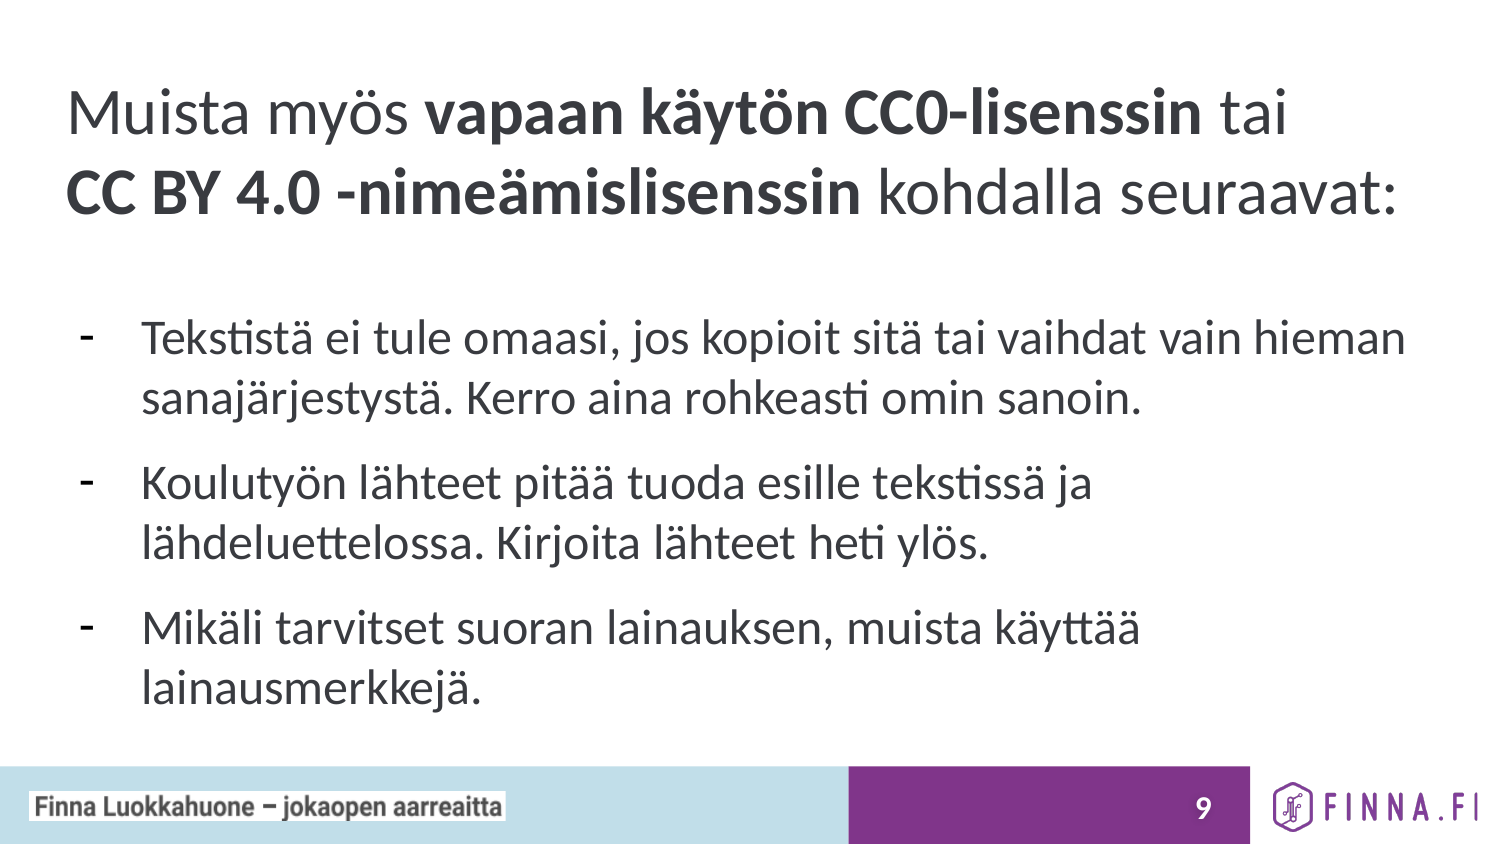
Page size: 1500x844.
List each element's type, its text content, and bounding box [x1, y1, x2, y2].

list Tekstistä ei tule omaasi, jos kopioit sitä tai vaihdat vain hieman sanajärjestystä. Kerro aina rohkeasti omin sanoin. Koulutyön lähteet pitää tuoda esille tekstissä ja lähdeluettelossa. Kirjoita lähteet heti ylös. Mikäli tarvitset suoran lainauksen, muista käyttää lainausmerkkejä. [51, 255, 1450, 764]
slide_number 8 [1155, 781, 1227, 831]
title Muista myös vapaan käytön CC0-lisenssin tai CC BY 4.0 -nimeämislisenssin kohdalla seuraavat: [51, 12, 1449, 255]
